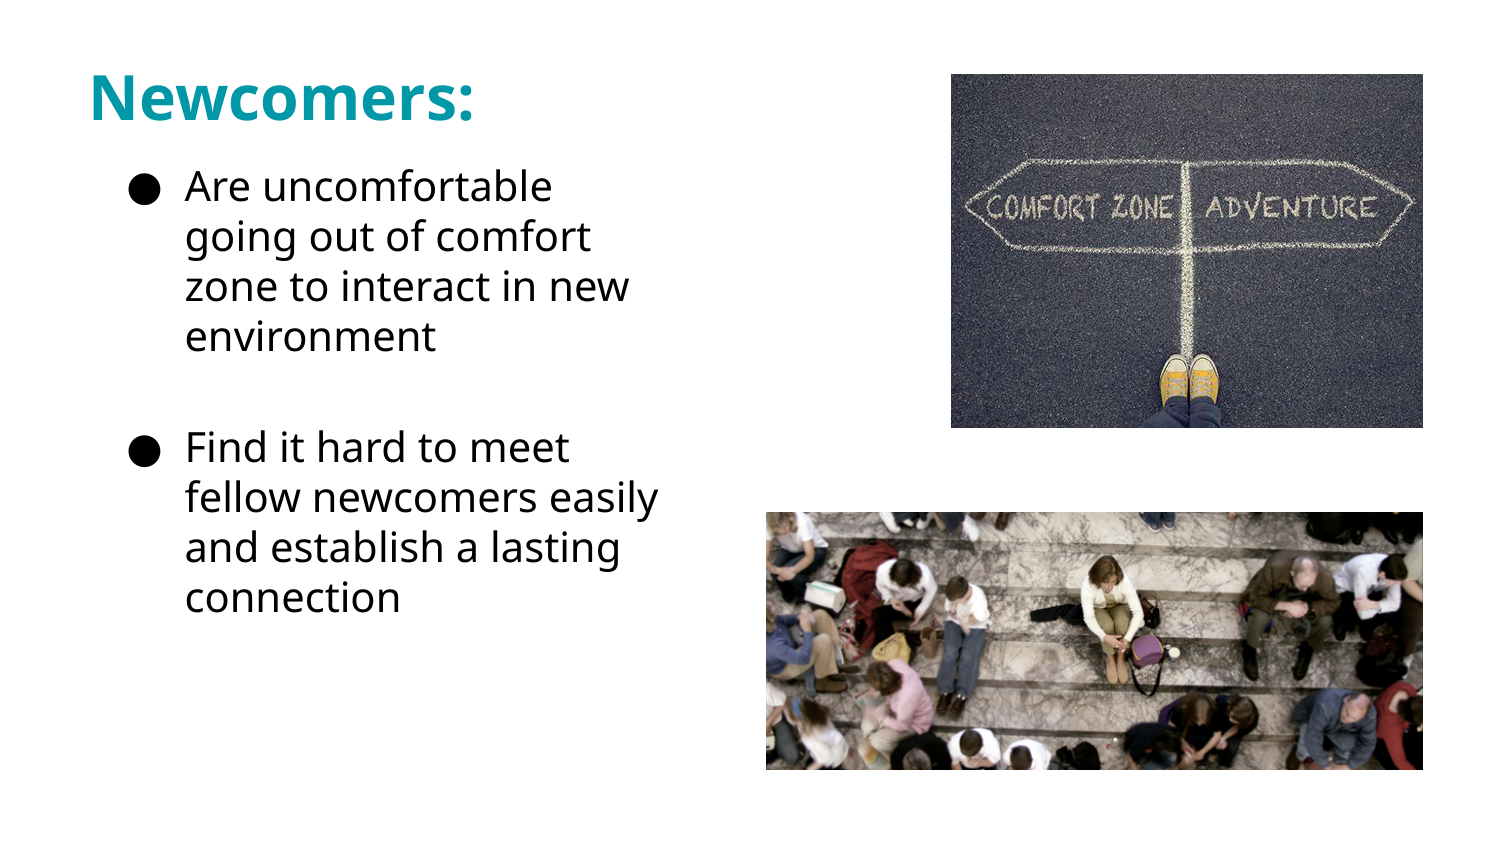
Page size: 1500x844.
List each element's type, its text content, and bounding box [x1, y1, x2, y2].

text_box Find it hard to meet fellow newcomers easily and establish a lasting connection [94, 405, 685, 679]
picture [766, 512, 1423, 770]
picture [950, 74, 1423, 429]
text_box Are uncomfortable going out of comfort zone to interact in new environment [94, 144, 685, 405]
text_box Newcomers: [73, 43, 695, 137]
